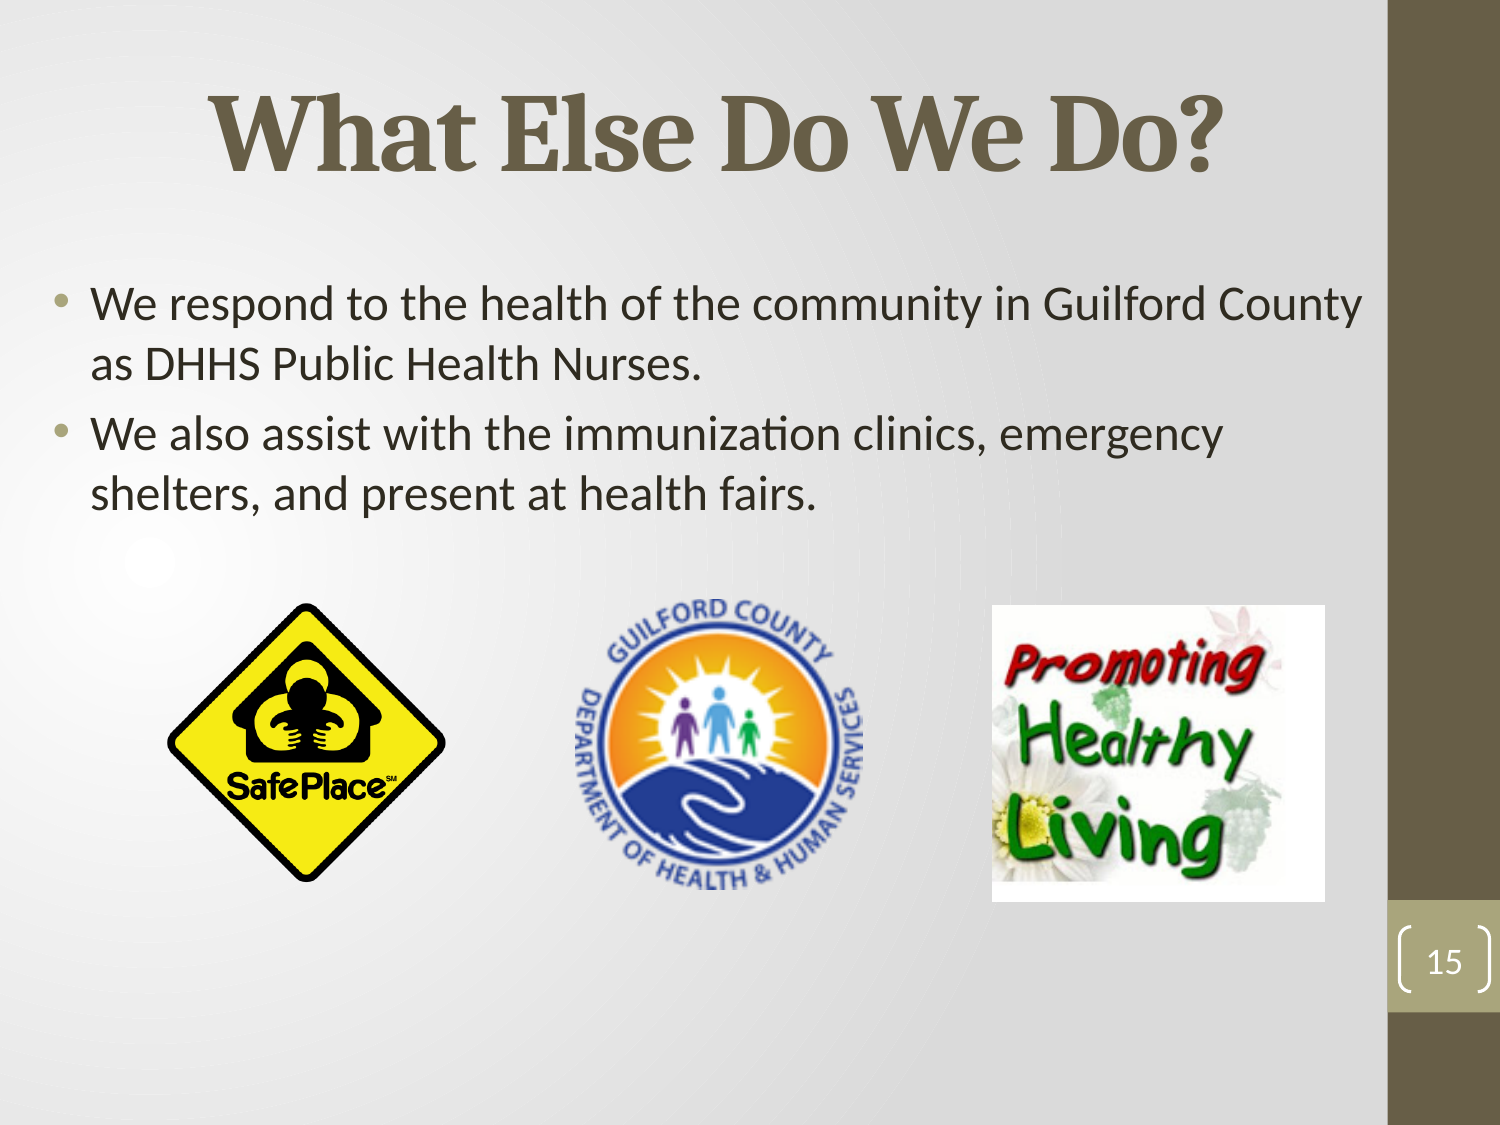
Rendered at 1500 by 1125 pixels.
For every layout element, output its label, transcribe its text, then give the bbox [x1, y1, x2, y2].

title What Else Do We Do? [43, 87, 1394, 262]
list We respond to the health of the community in Guilford County as DHHS Public Health Nurses. We also assist with the immunization clinics, emergency shelters, and present at health fairs. [18, 262, 1419, 1005]
slide_number 15 [1397, 925, 1492, 994]
picture [161, 599, 451, 888]
picture [992, 605, 1326, 903]
picture [574, 599, 863, 891]
